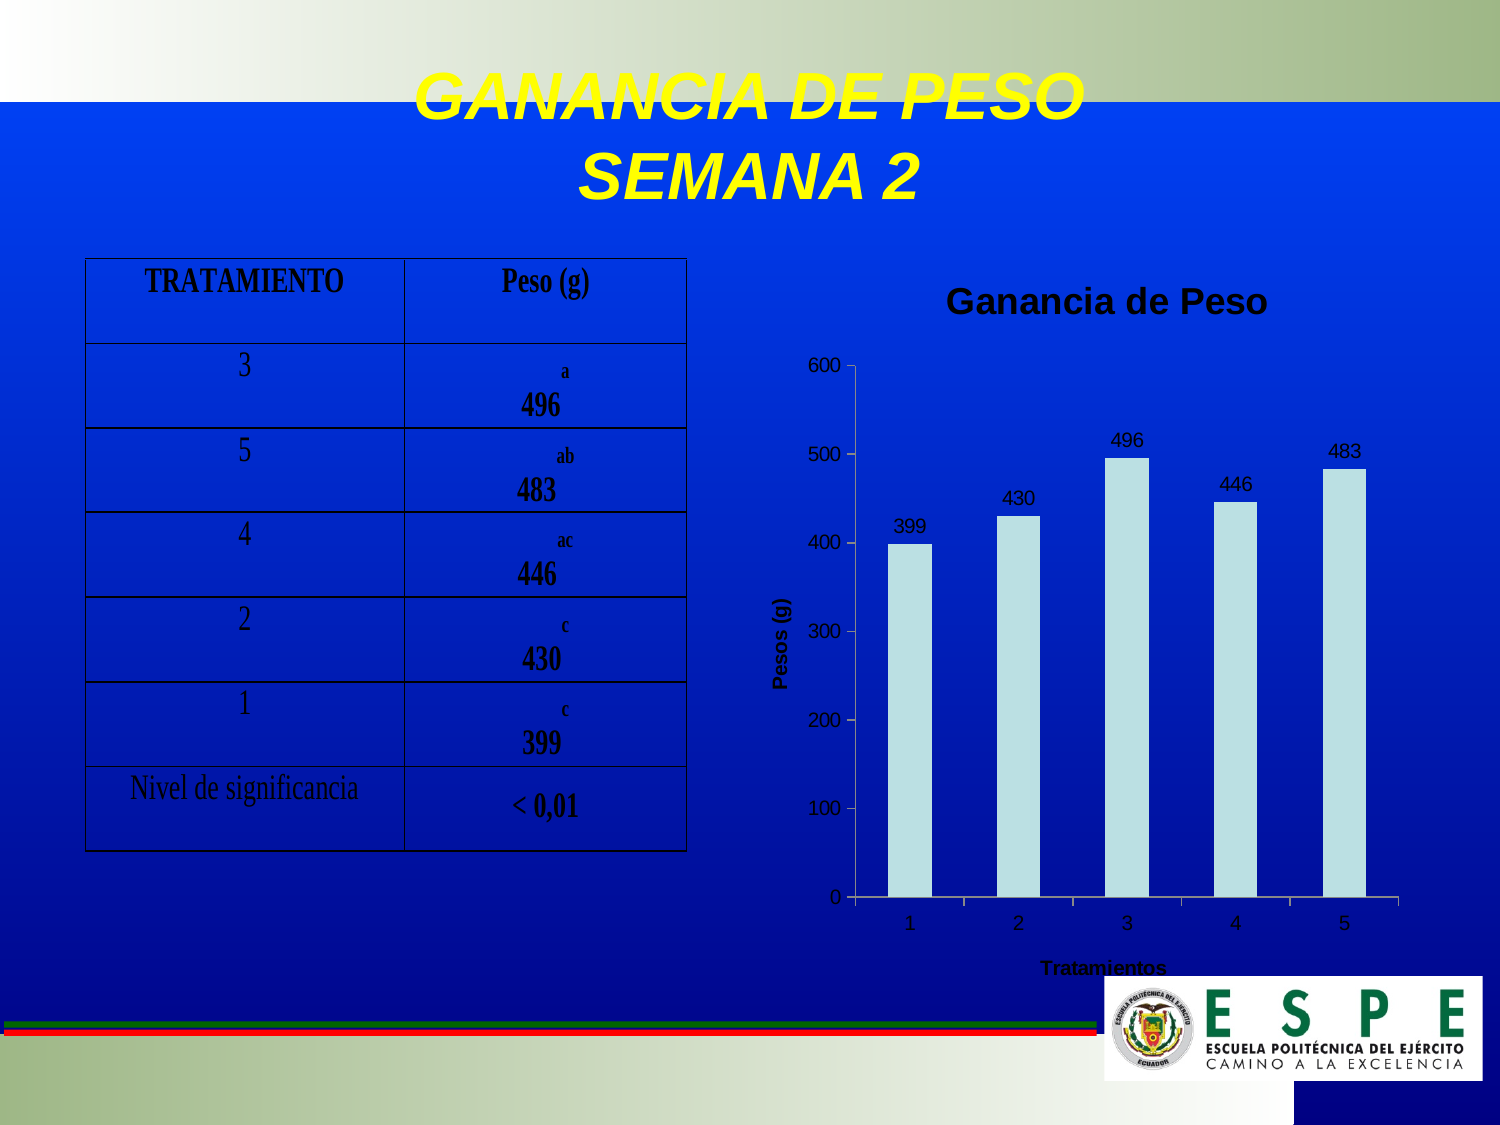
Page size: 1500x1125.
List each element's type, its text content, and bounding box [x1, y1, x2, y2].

chart [761, 245, 1454, 1006]
picture [1104, 976, 1483, 1081]
title GANANCIA DE PESO SEMANA 2 [75, 45, 1425, 233]
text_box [0, 257, 756, 938]
